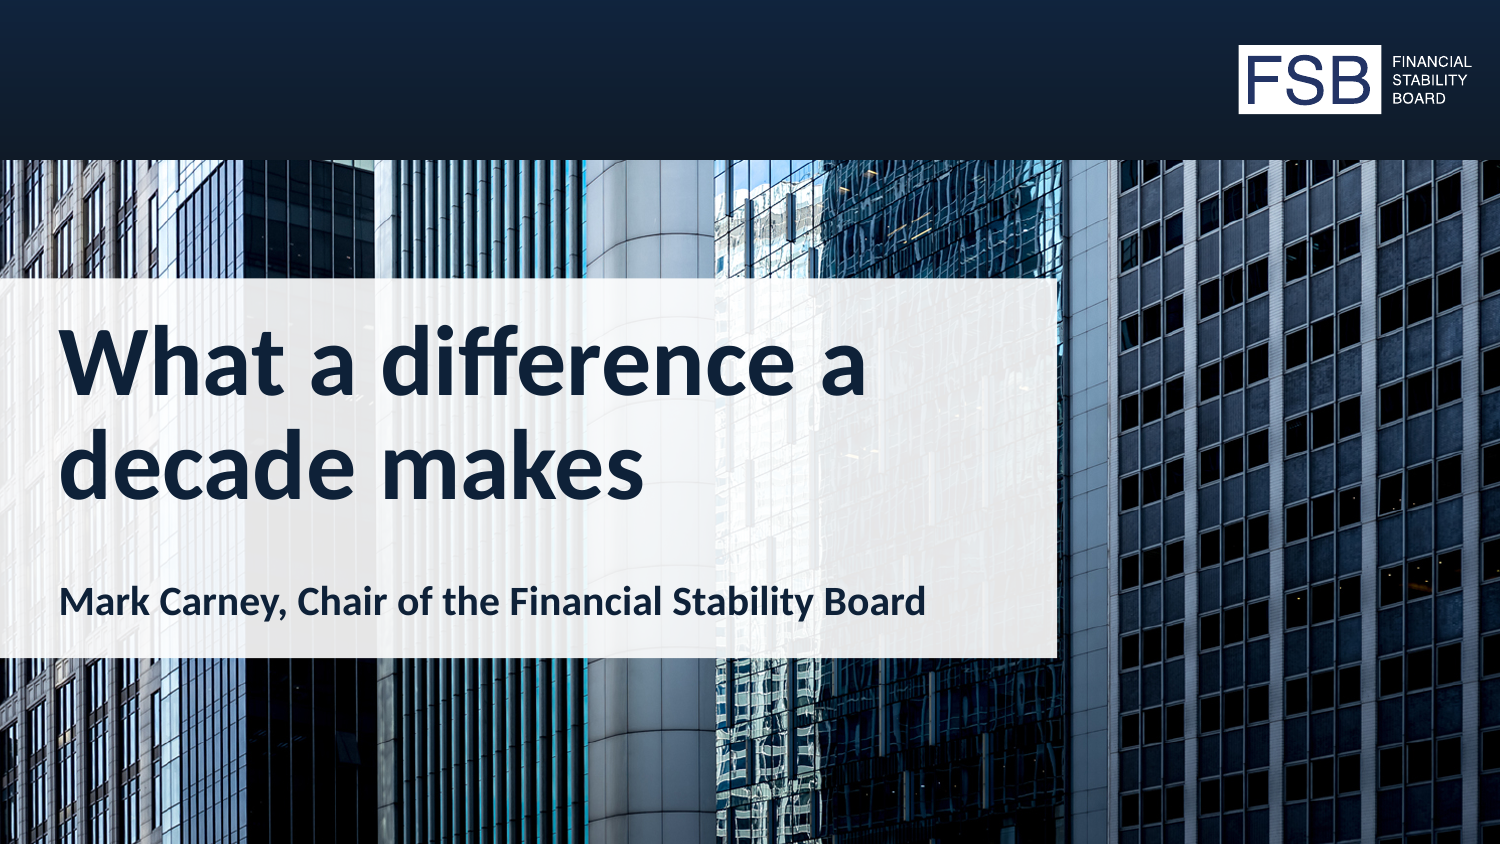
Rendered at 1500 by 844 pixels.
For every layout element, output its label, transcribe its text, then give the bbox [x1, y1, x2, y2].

picture [0, 159, 1500, 844]
title What a difference a decade makes Mark Carney, Chair of the Financial Stability Board [58, 303, 1317, 564]
